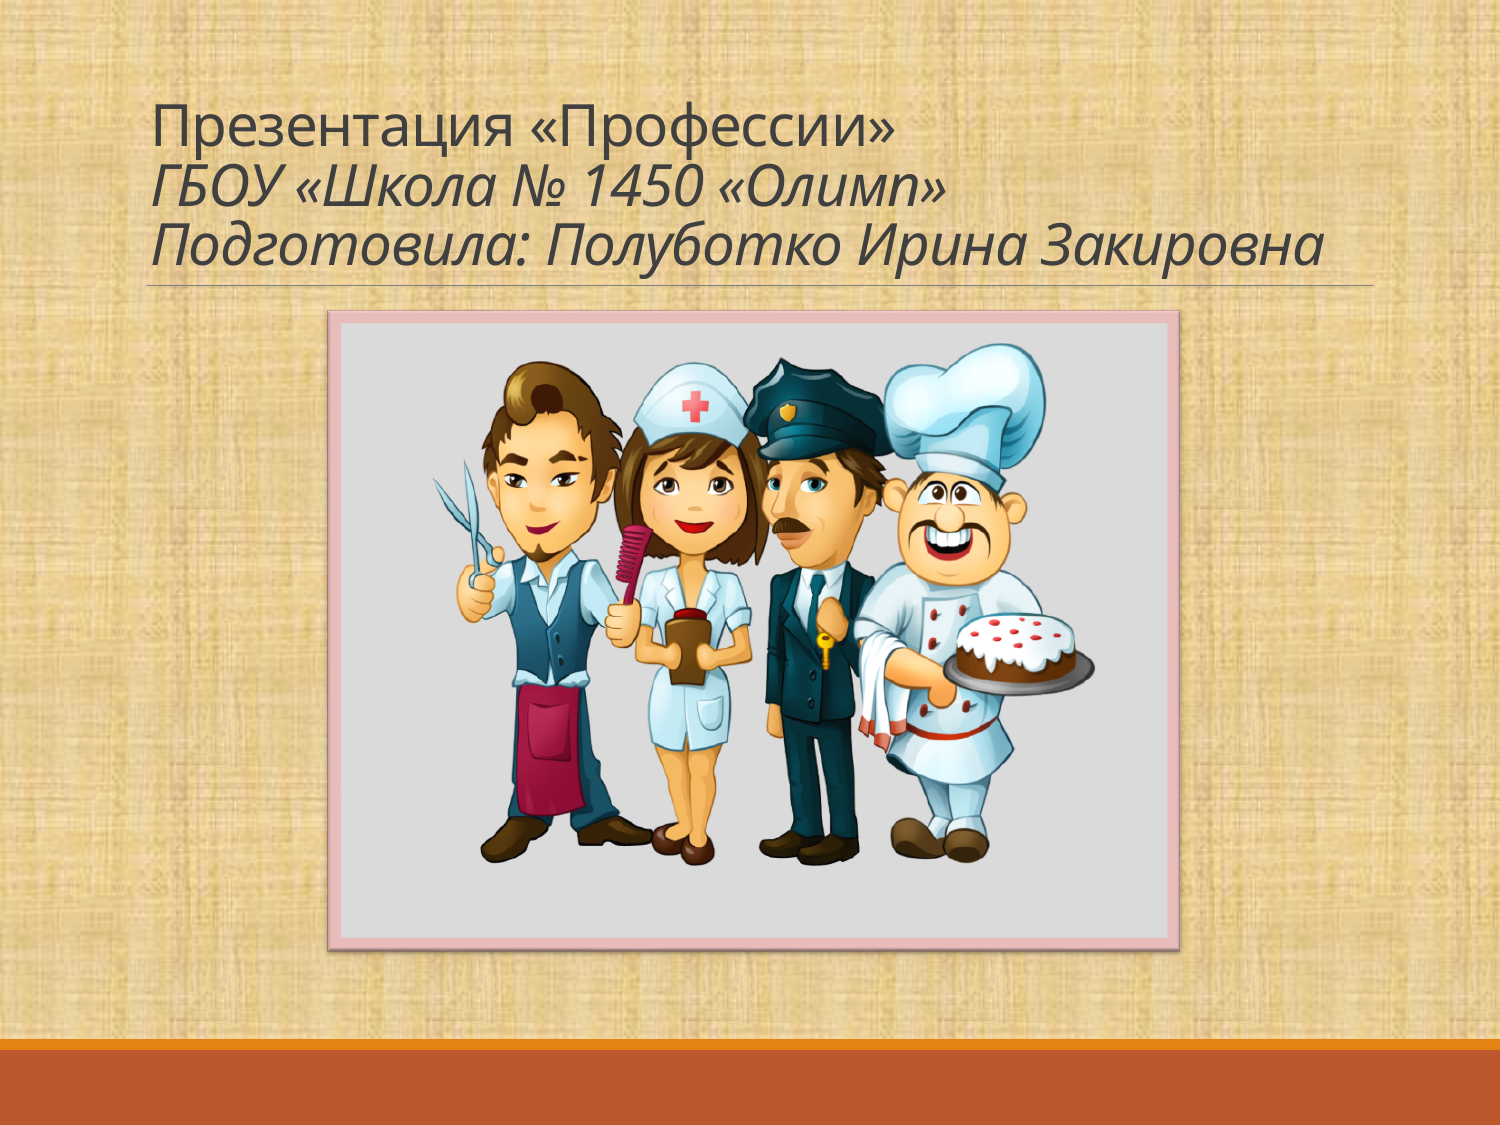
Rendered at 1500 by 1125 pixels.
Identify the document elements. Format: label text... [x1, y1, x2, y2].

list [317, 302, 1190, 964]
title Презентация «Профессии» ГБОУ «Школа № 1450 «Олимп» Подготовила: Полуботко Ирина Закировна [135, 47, 1373, 285]
picture [0, 0, 1500, 1039]
